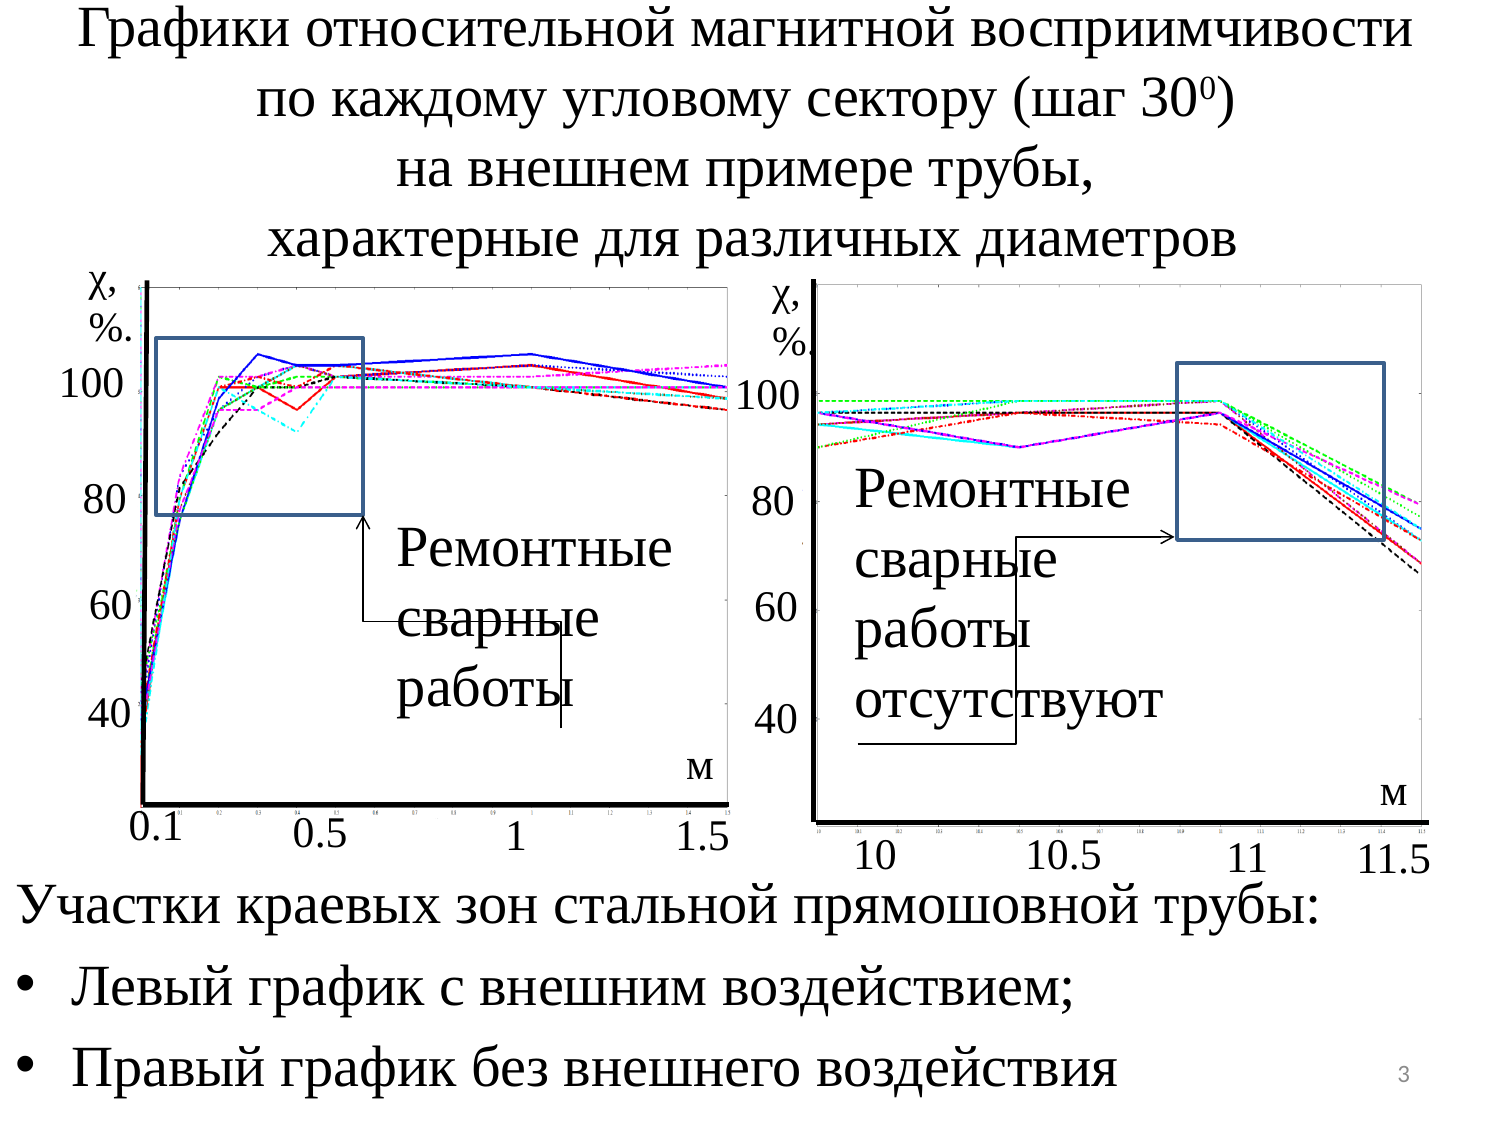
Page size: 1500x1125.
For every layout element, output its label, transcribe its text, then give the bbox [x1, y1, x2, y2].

list Участки краевых зон стальной прямошовной трубы: Левый график с внешним воздействием; Правый график без внешнего воздействия [0, 857, 1500, 1069]
picture [801, 278, 1428, 849]
slide_number 3 [1074, 1042, 1425, 1103]
text_box 40 [739, 682, 796, 750]
text_box 100 [738, 358, 796, 426]
text_box 60 [74, 568, 118, 636]
text_box 100 [43, 346, 118, 414]
text_box 1 [490, 838, 543, 867]
text_box χ, %. [73, 242, 157, 346]
text_box 10.5 [1010, 857, 1117, 886]
text_box 0.5 [277, 838, 363, 864]
text_box 40 [72, 676, 118, 744]
title Графики относительной магнитной восприимчивости по каждому угловому сектору (шаг 300) на внешнем примере трубы, характерные для различных диаметров [0, 0, 1500, 257]
text_box 80 [67, 462, 118, 530]
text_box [857, 536, 1175, 745]
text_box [142, 280, 148, 804]
picture [123, 280, 733, 831]
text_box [355, 522, 569, 721]
text_box χ, %. [757, 256, 858, 358]
text_box 0.1 [113, 789, 199, 857]
text_box 1.5 [660, 799, 745, 867]
text_box 80 [738, 464, 796, 532]
text_box 10 [838, 857, 913, 886]
text_box 11.5 [1341, 822, 1447, 890]
text_box 11 [1211, 857, 1283, 889]
text_box 60 [739, 570, 796, 638]
